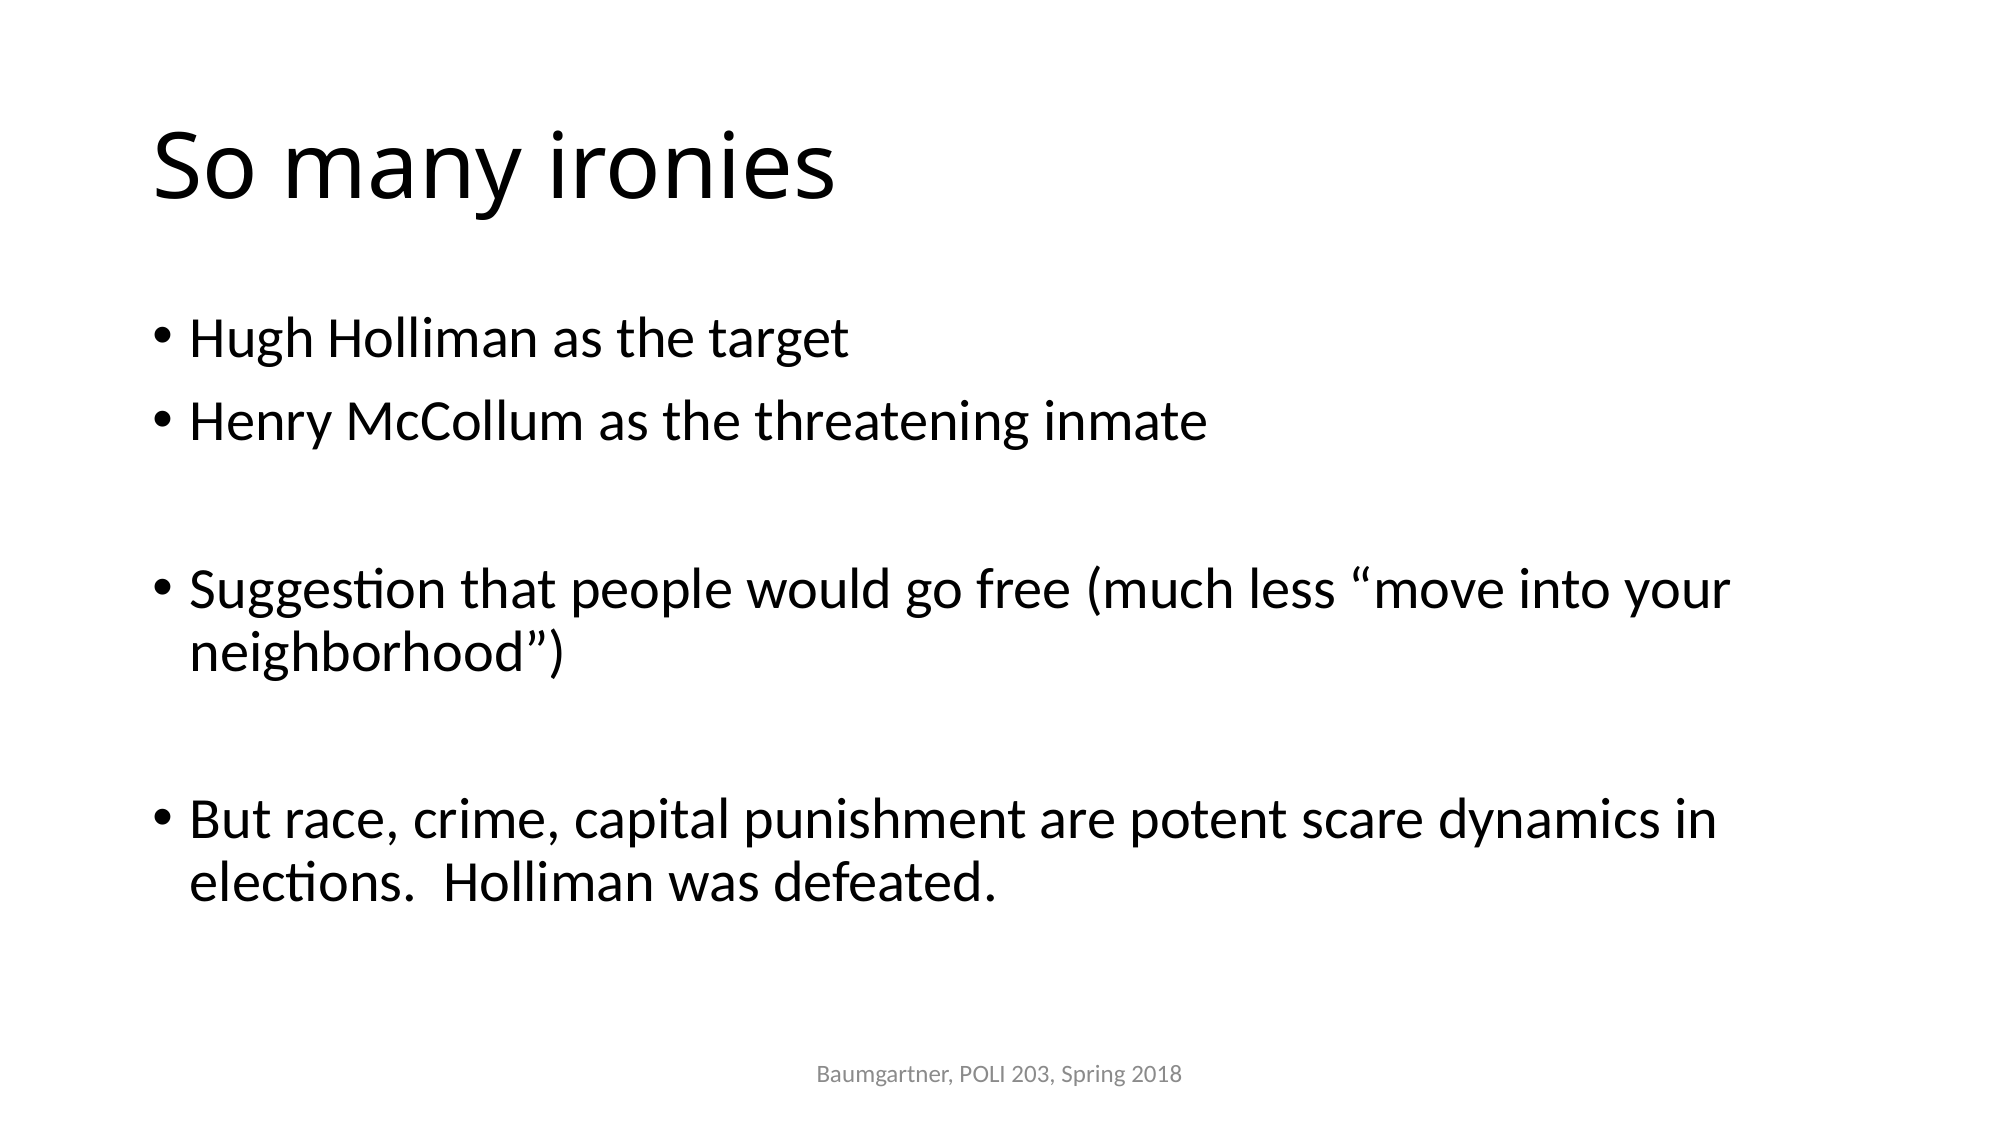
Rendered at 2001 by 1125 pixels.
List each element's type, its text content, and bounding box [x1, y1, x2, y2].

list Hugh Holliman as the target Henry McCollum as the threatening inmate Suggestion that people would go free (much less “move into your neighborhood”) But race, crime, capital punishment are potent scare dynamics in elections. Holliman was defeated. [137, 299, 1863, 1014]
title So many ironies [137, 59, 1863, 278]
footer Baumgartner, POLI 203, Spring 2018 [662, 1042, 1338, 1103]
